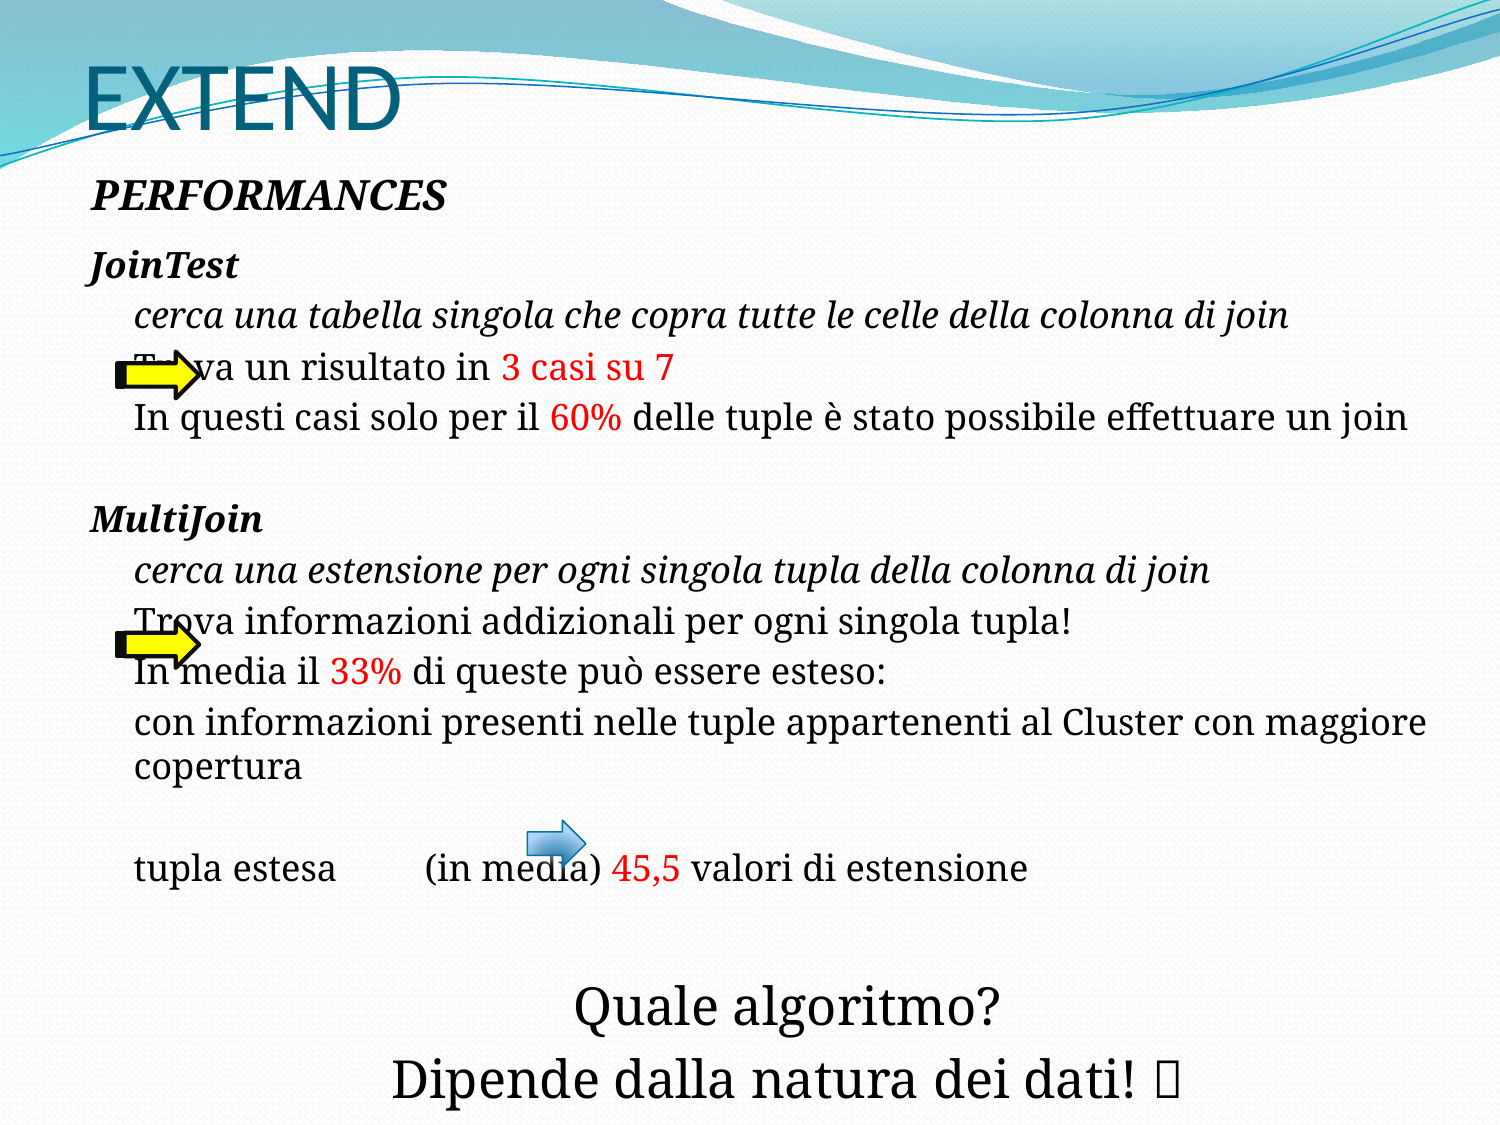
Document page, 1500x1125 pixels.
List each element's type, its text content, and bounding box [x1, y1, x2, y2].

title EXTEND [81, 23, 1433, 151]
text_box [115, 349, 202, 401]
text_box PERFORMANCES [76, 160, 526, 232]
text_box [526, 819, 587, 868]
list JoinTest cerca una tabella singola che copra tutte le celle della colonna di join Trova un risultato in 3 casi su 7 In questi casi solo per il 60% delle tuple è stato possibile effettuare un join MultiJoin cerca una estensione per ogni singola tupla della colonna di join Trova informazioni addizionali per ogni singola tupla! In media il 33% di queste può essere esteso: con informazioni presenti nelle tuple appartenenti al Cluster con maggiore copertura tupla estesa (in media) 45,5 valori di estensione Quale algoritmo? Dipende dalla natura dei dati!  [74, 234, 1500, 1125]
text_box [115, 619, 202, 670]
